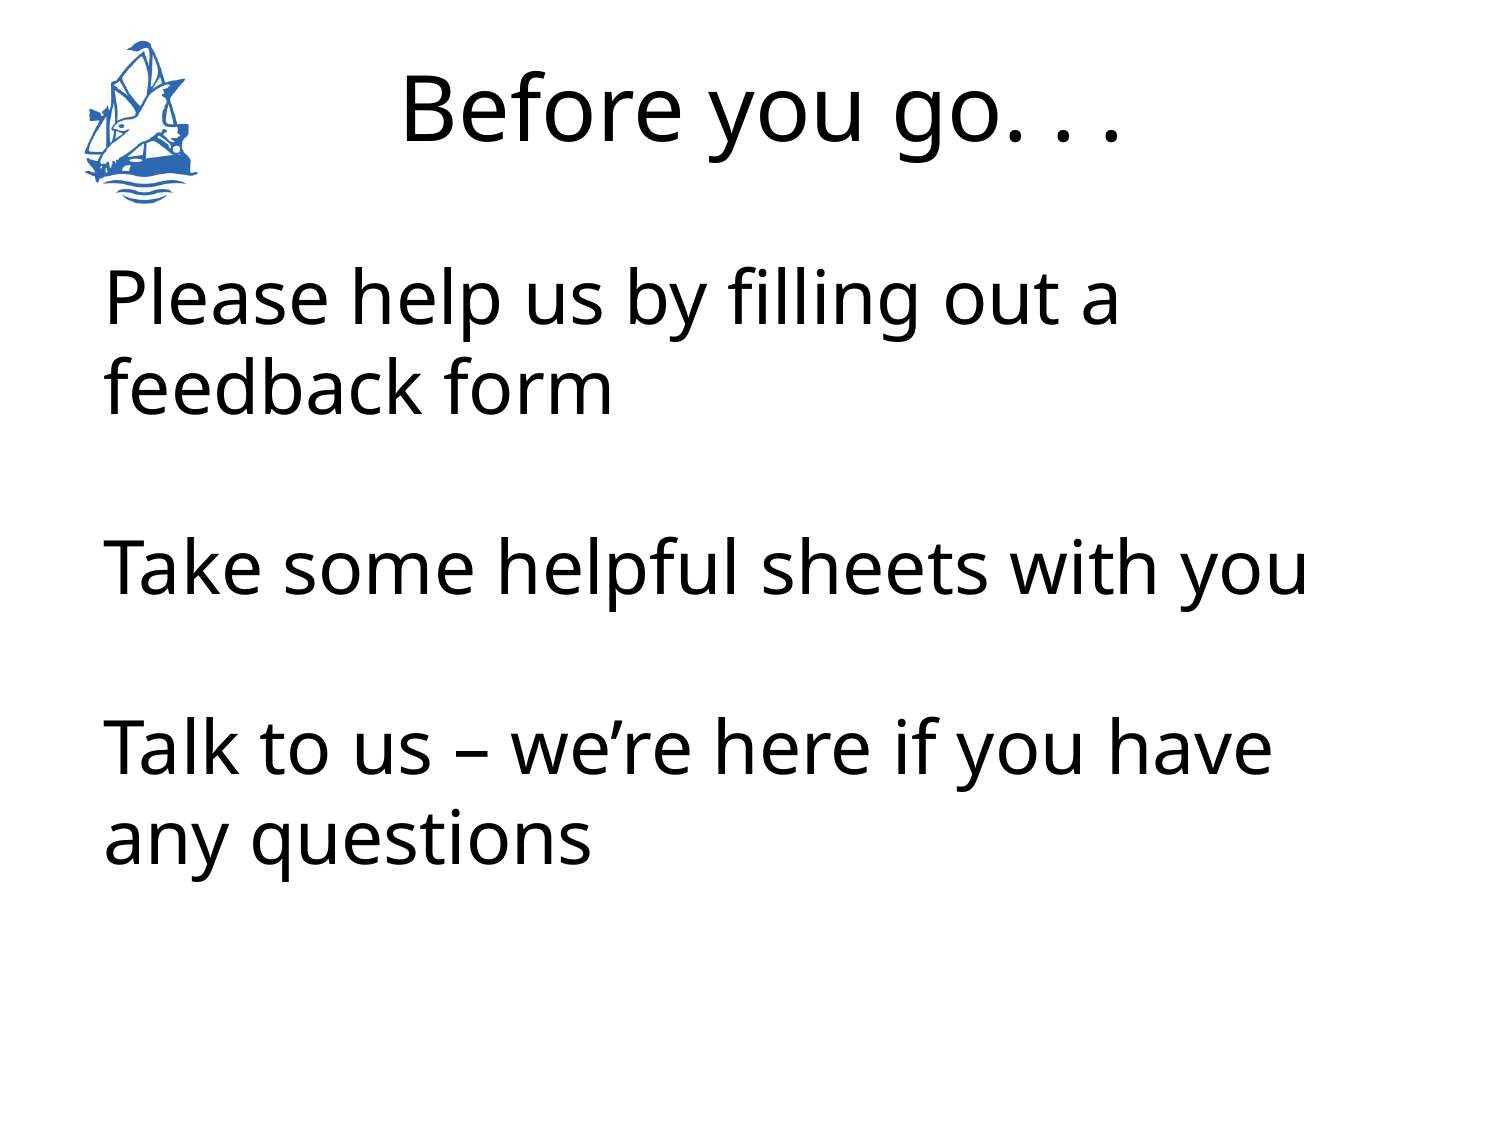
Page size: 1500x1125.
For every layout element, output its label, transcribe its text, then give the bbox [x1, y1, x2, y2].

text_box Before you go. . . Please help us by filling out a feedback form Take some helpful sheets with you Talk to us – we’re here if you have any questions [88, 42, 1436, 888]
picture [76, 30, 206, 214]
